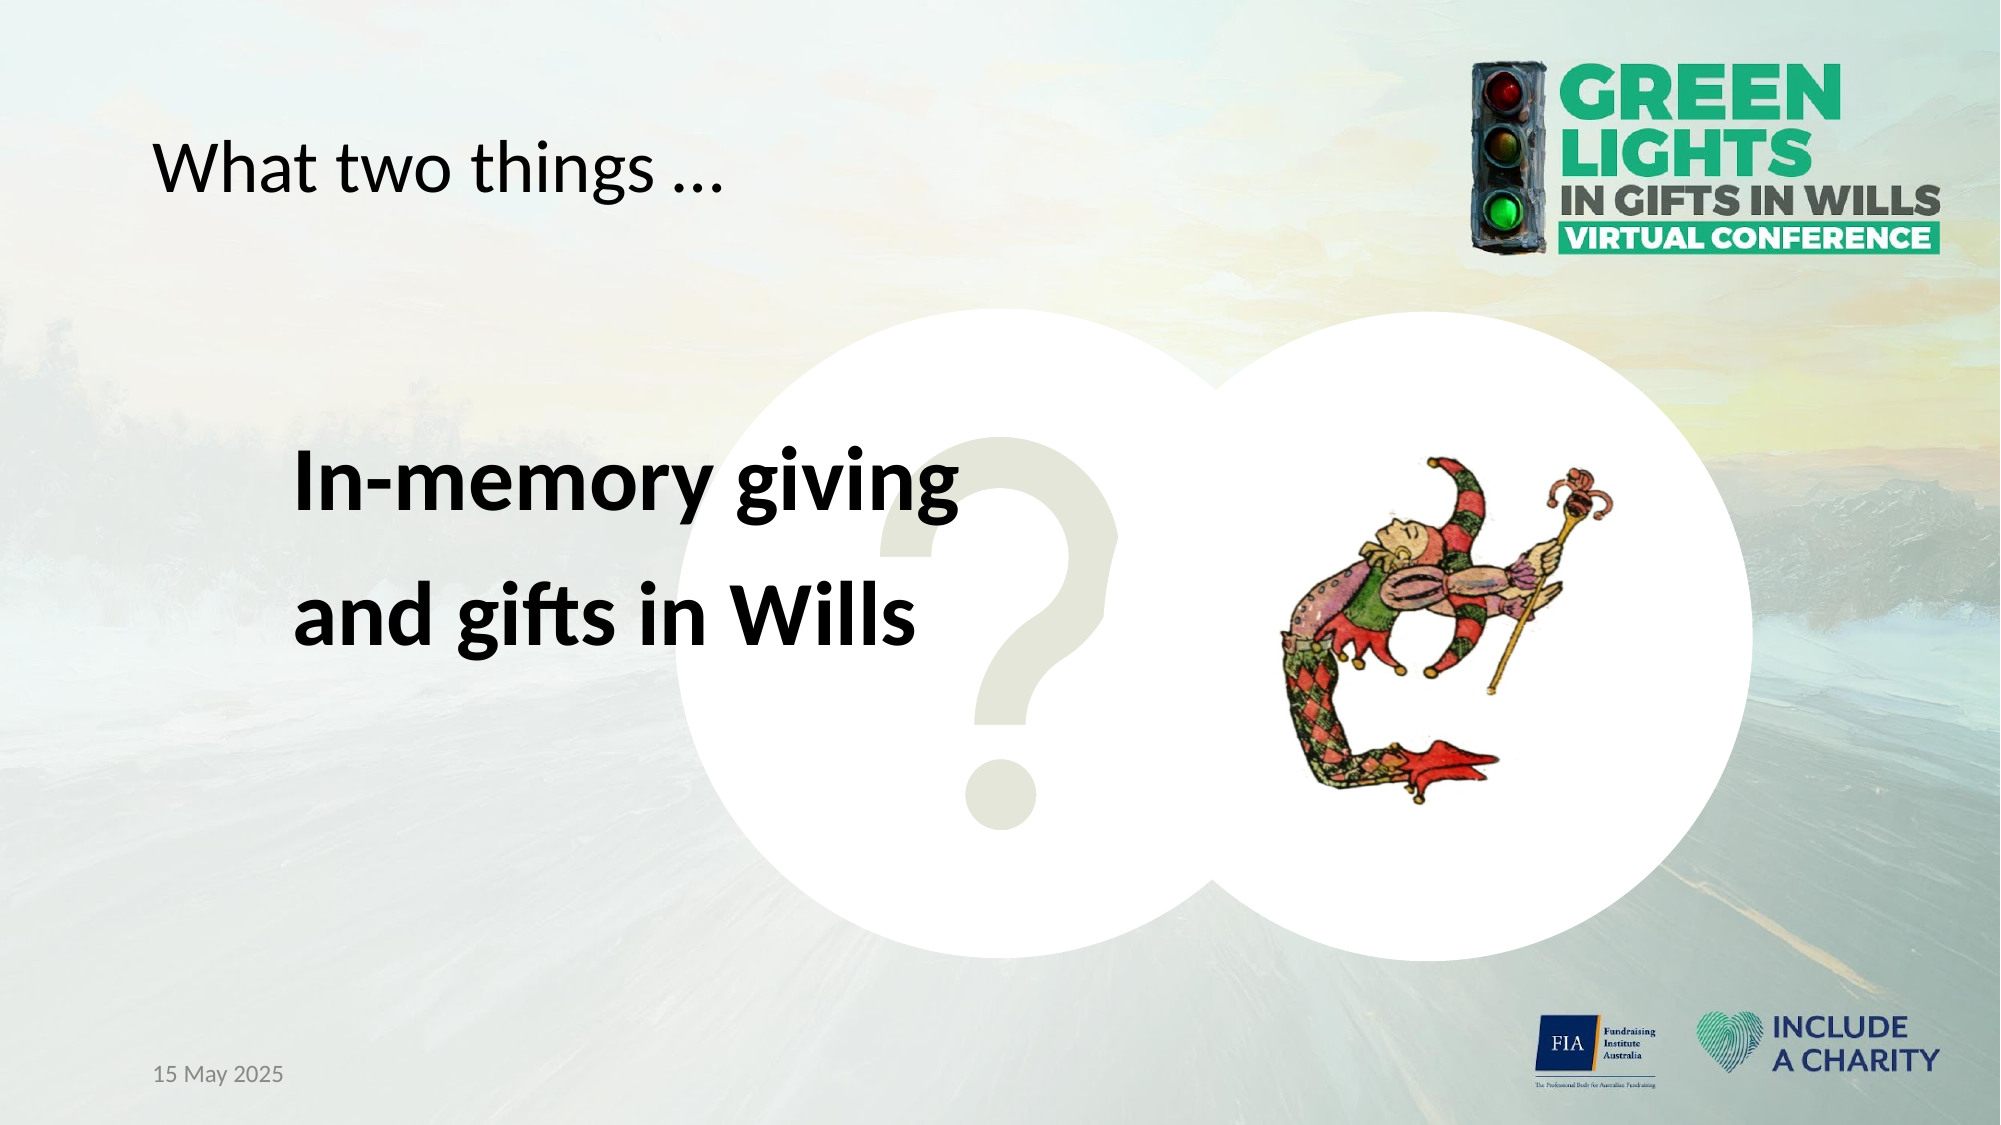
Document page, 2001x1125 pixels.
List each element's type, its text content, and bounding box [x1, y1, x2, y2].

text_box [276, 311, 1884, 962]
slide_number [137, 1042, 588, 1103]
picture [0, 0, 2000, 1125]
title What two things … [137, 59, 1863, 278]
